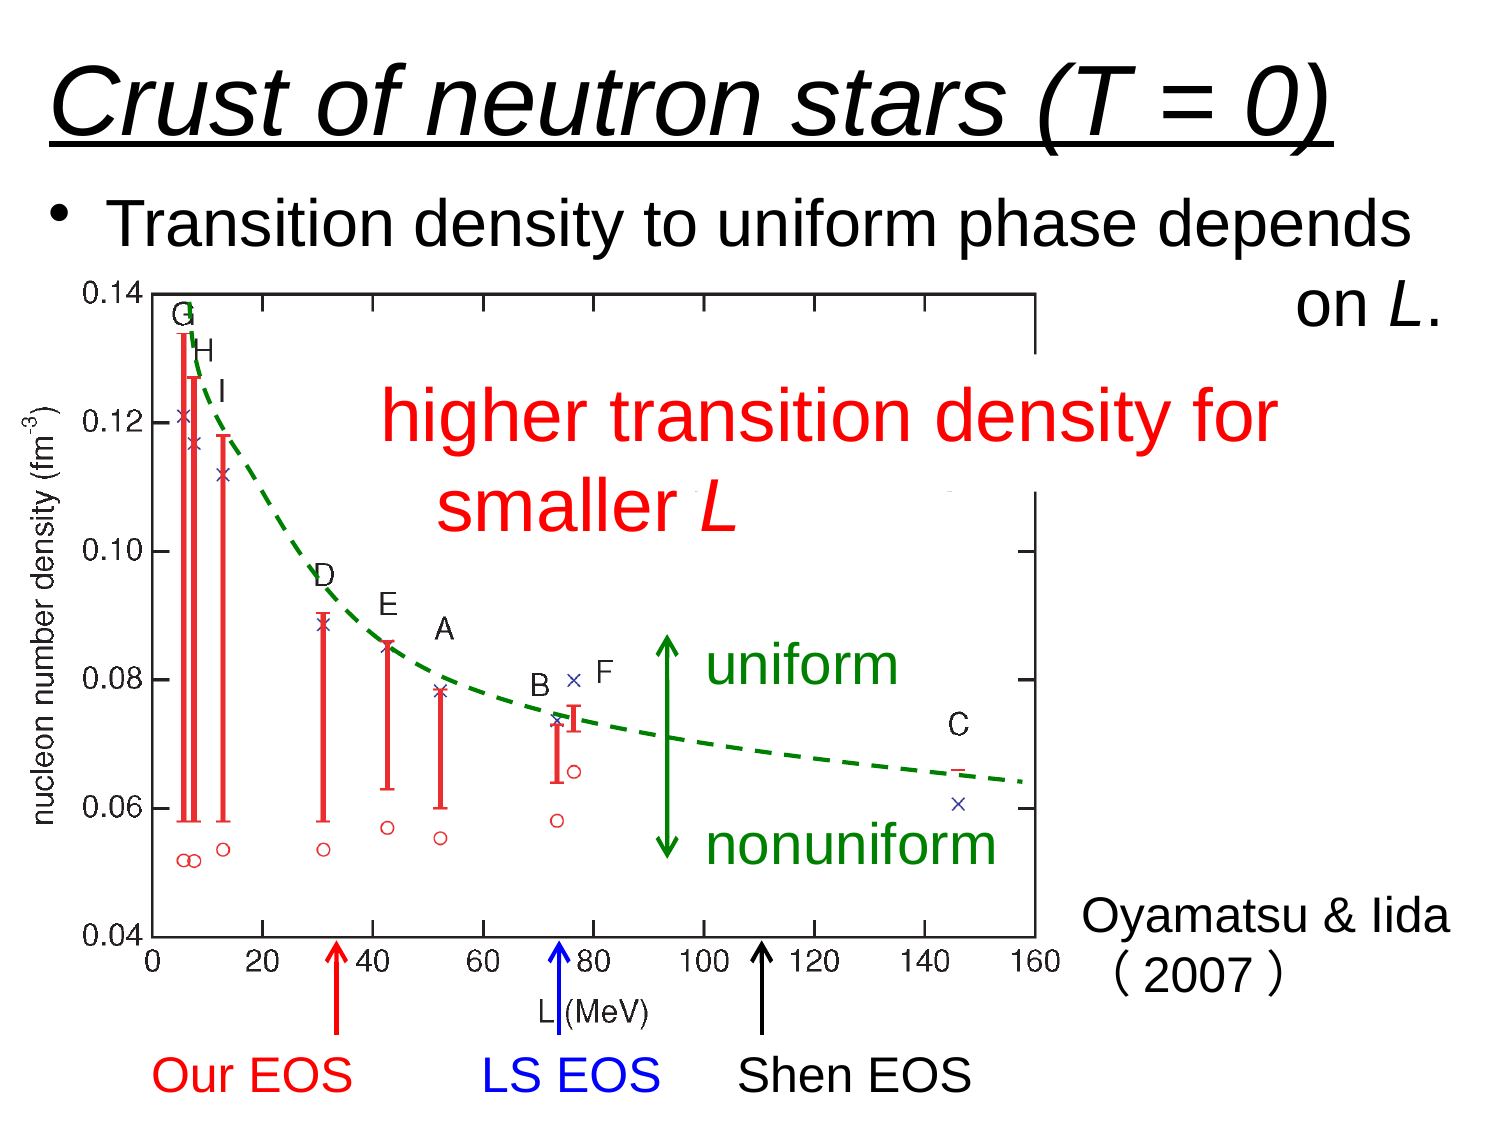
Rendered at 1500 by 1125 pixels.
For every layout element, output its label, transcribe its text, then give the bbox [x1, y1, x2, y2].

text_box LS EOS [360, 1036, 727, 1110]
text_box Shen EOS [727, 1036, 1010, 1110]
picture [17, 267, 1069, 1036]
list Transition density to uniform phase depends on L. [33, 172, 1459, 331]
list higher transition density for smaller L [1069, 385, 1405, 528]
text_box Oyamatsu & Iida （2007） [1069, 874, 1483, 1010]
text_box Our EOS [41, 1036, 360, 1110]
title Crust of neutron stars (T = 0) [33, 19, 1500, 173]
